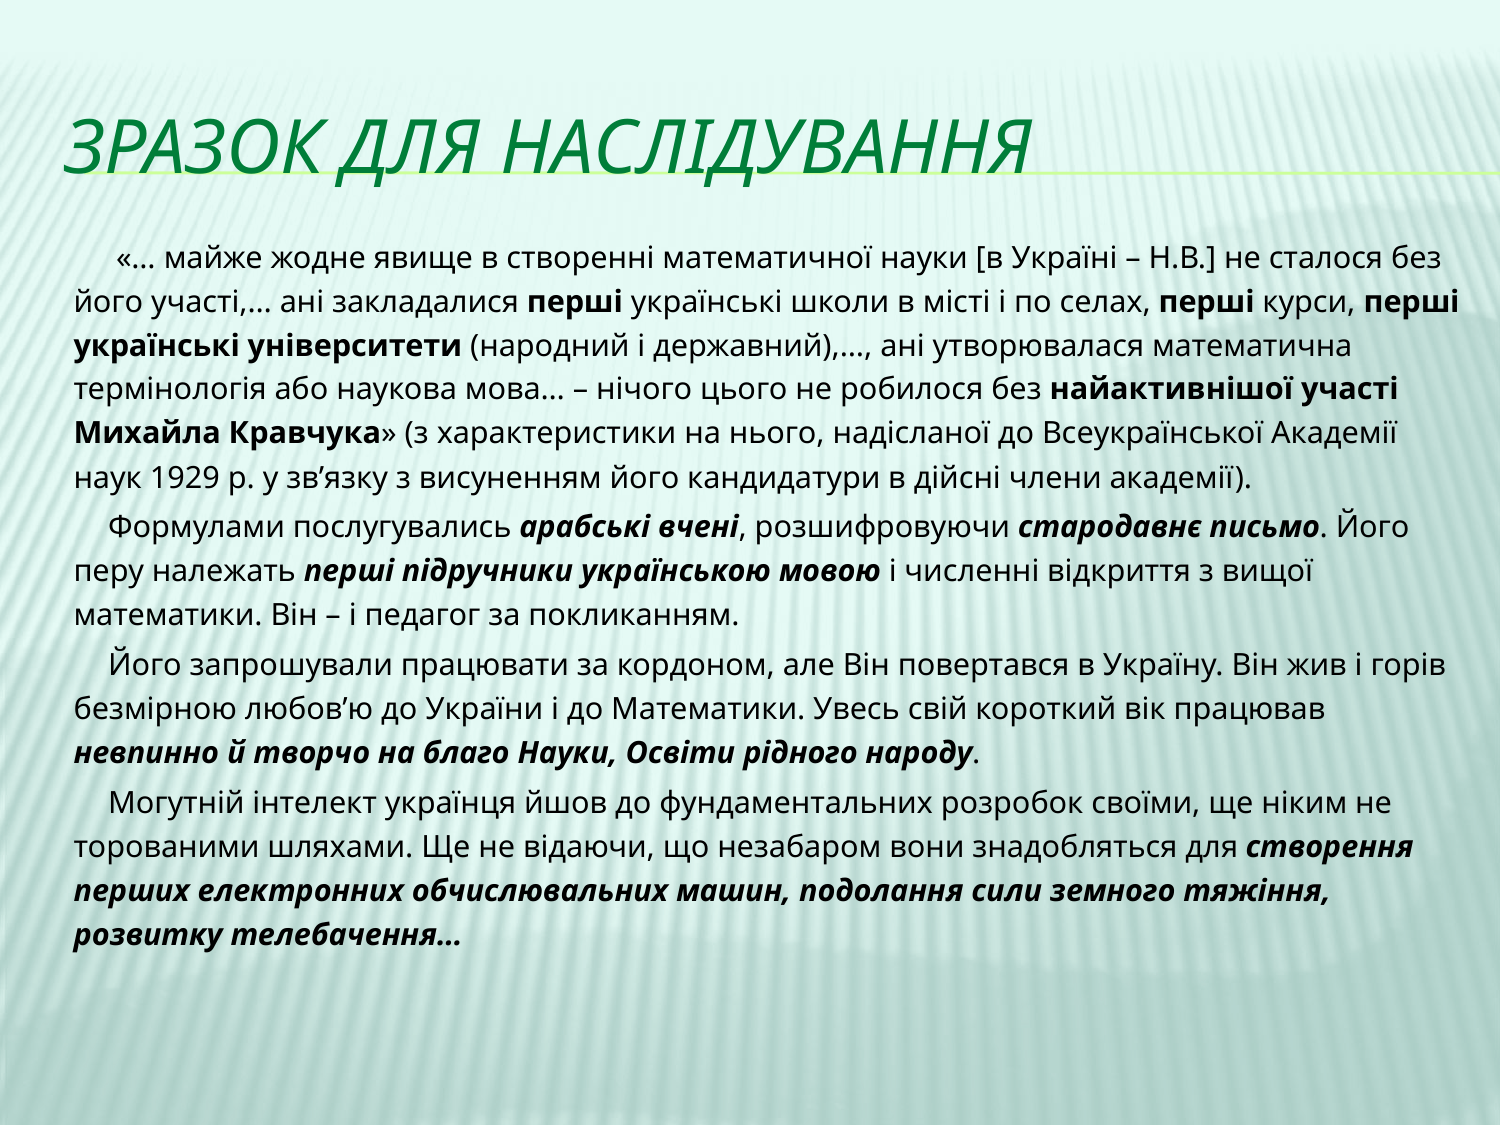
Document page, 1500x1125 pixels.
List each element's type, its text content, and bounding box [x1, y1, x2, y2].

list «… майже жодне явище в створенні математичної науки [в Україні – Н.В.] не сталося без його участі,… ані закладалися перші українські школи в місті і по селах, перші курси, перші українські університети (народний і державний),…, ані утворювалася математична термінологія або наукова мова… – нічого цього не робилося без найактивнішої участі Михайла Кравчука» (з характеристики на нього, надісланої до Всеукраїнської Академії наук 1929 р. у зв’язку з висуненням його кандидатури в дійсні члени академії). Формулами послугувались арабські вчені, розшифровуючи стародавнє письмо. Його перу належать перші підручники українською мовою і численні відкриття з вищої математики. Він – і педагог за покликанням. Його запрошували працювати за кордоном, але Він повертався в Україну. Він жив і горів безмірною любов’ю до України і до Математики. Увесь свій короткий вік працював невпинно й творчо на благо Науки, Освіти рідного народу. Могутній інтелект українця йшов до фундаментальних розробок своїми, ще ніким не торованими шляхами. Ще не відаючи, що незабаром вони знадобляться для створення перших електронних обчислювальних машин, подолання сили земного тяжіння, розвитку телебачення… [58, 222, 1476, 998]
title Зразок для наслідування [50, 75, 1475, 213]
